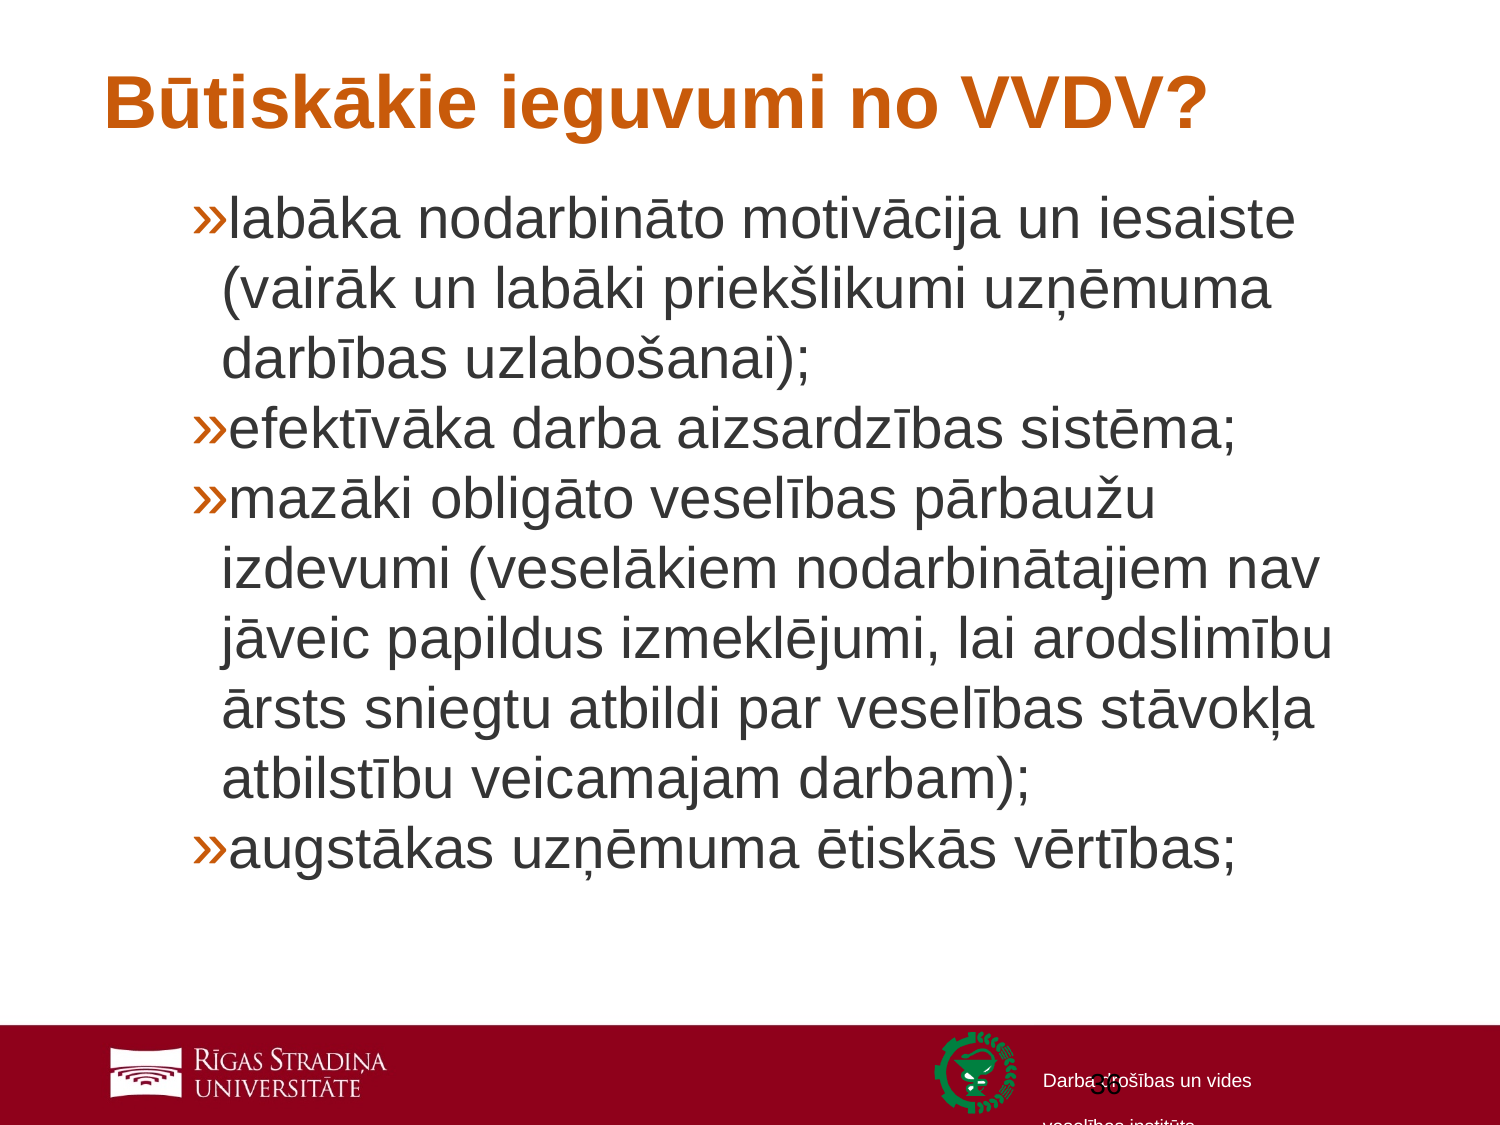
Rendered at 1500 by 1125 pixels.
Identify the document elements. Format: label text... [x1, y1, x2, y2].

list labāka nodarbināto motivācija un iesaiste (vairāk un labāki priekšlikumi uzņēmuma darbības uzlabošanai); efektīvāka darba aizsardzības sistēma; mazāki obligāto veselības pārbaužu izdevumi (veselākiem nodarbinātajiem nav jāveic papildus izmeklējumi, lai arodslimību ārsts sniegtu atbildi par veselības stāvokļa atbilstību veicamajam darbam); augstākas uzņēmuma ētiskās vērtības; [88, 172, 1400, 988]
slide_number 36 [1074, 1024, 1400, 1103]
title Būtiskākie ieguvumi no VVDV? [88, 31, 1407, 178]
picture [0, 0, 1500, 1125]
